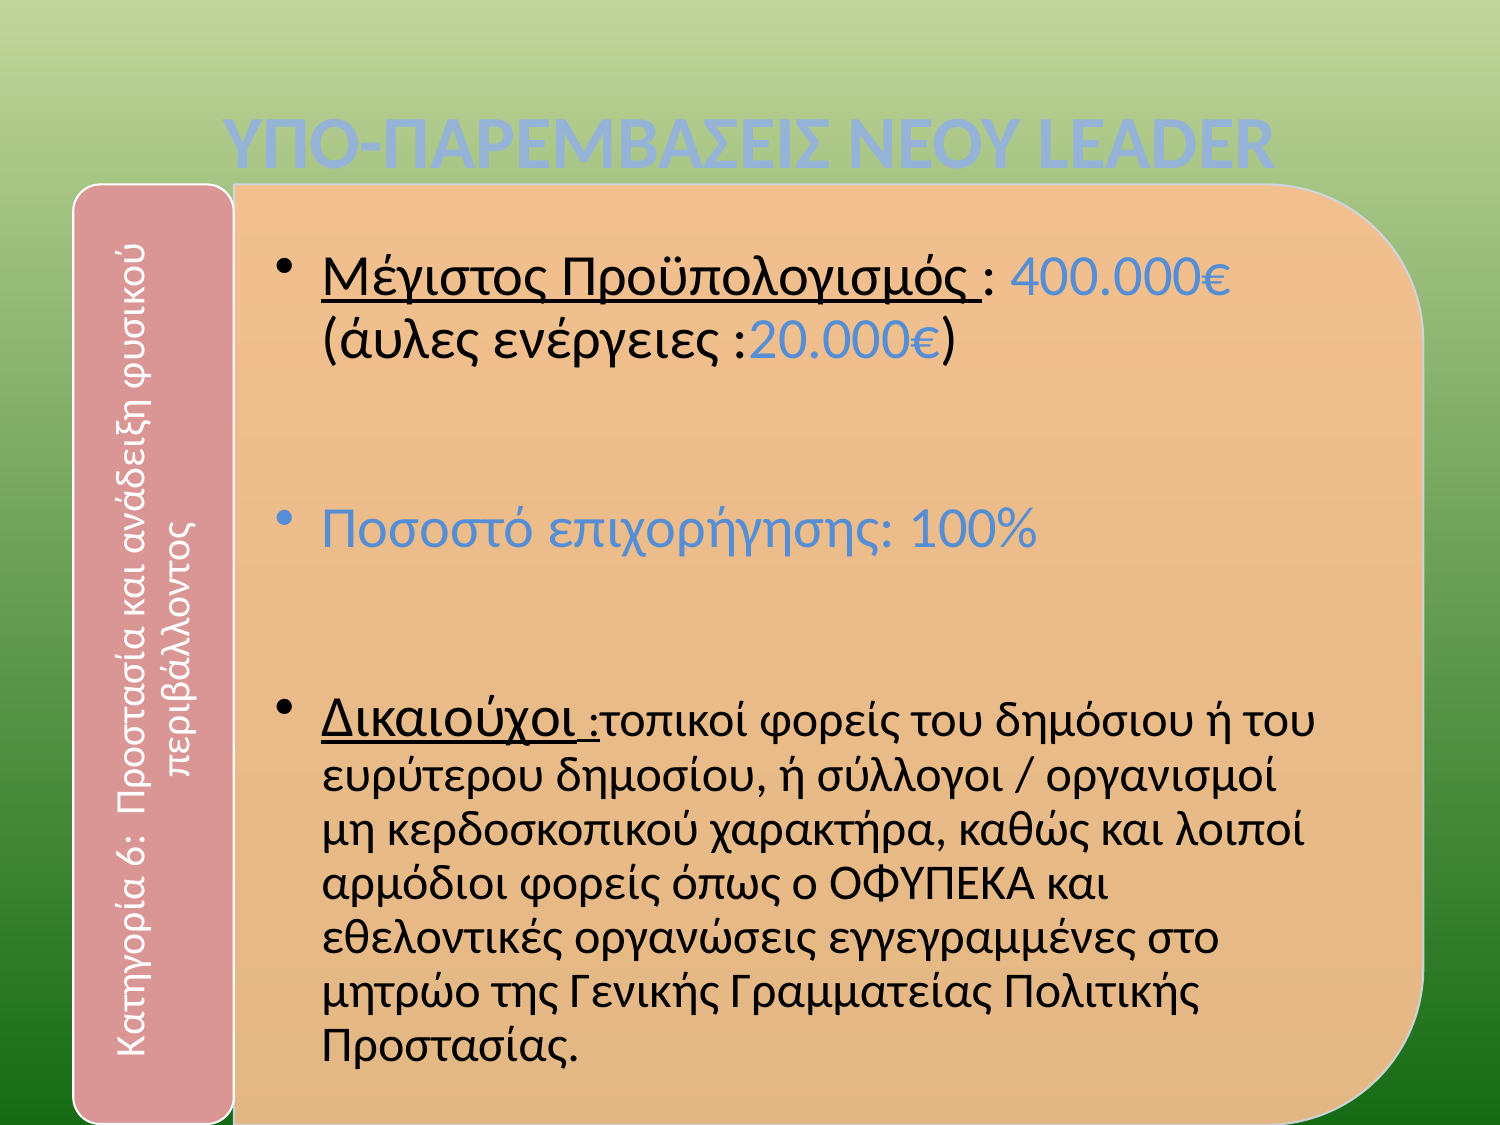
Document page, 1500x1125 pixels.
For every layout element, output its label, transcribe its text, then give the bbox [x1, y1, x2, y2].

title ΥΠΟ-ΠΑΡΕΜΒΑΣΕΙΣ ΝΕΟΥ LEADER [74, 44, 1426, 185]
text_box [72, 184, 1424, 1125]
